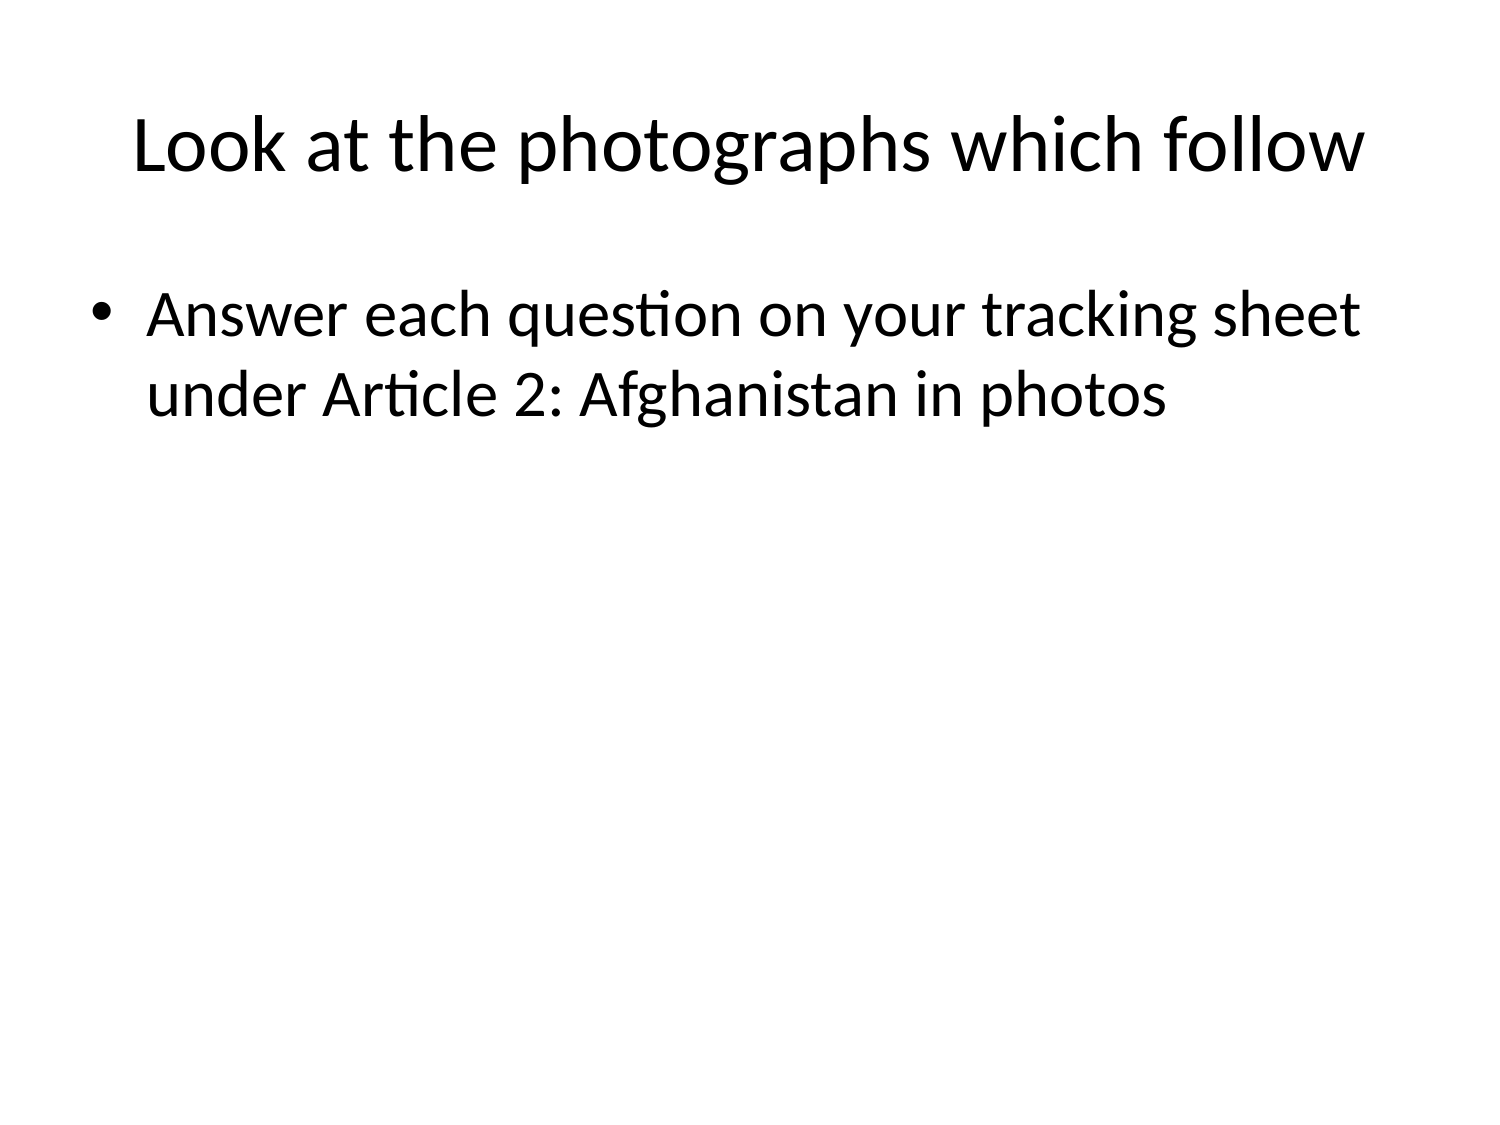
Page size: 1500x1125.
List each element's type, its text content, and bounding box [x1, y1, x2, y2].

title Look at the photographs which follow [75, 45, 1425, 233]
list Answer each question on your tracking sheet under Article 2: Afghanistan in photos [75, 262, 1425, 1005]
